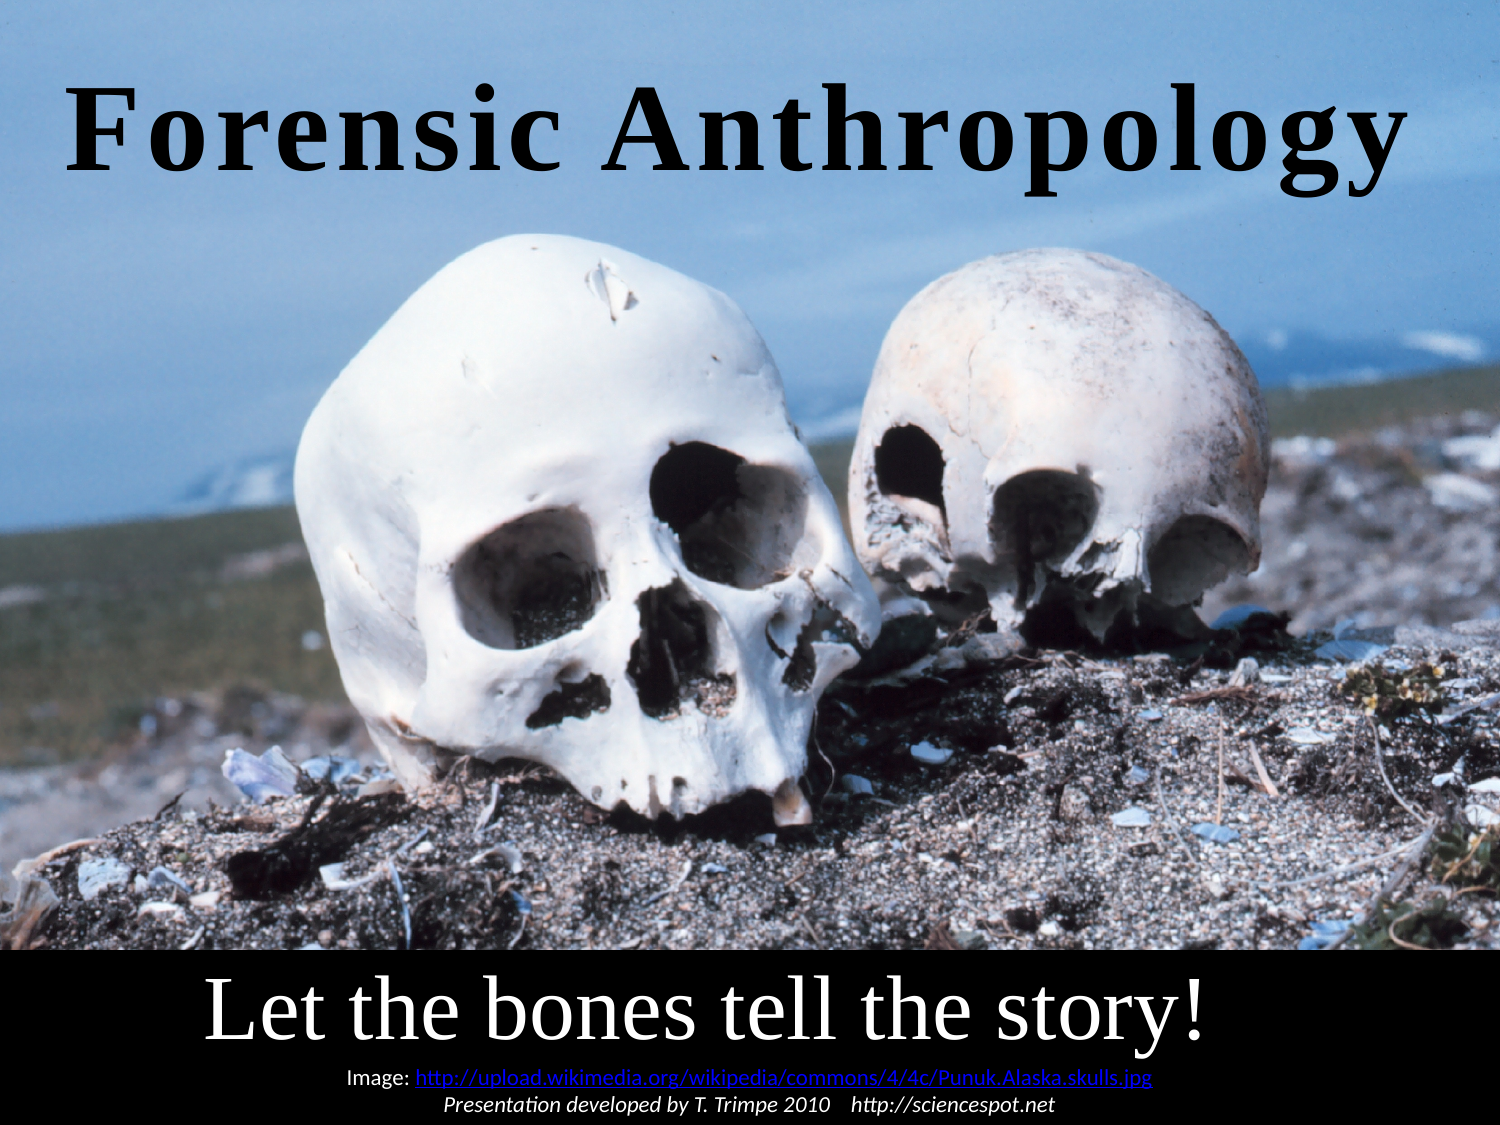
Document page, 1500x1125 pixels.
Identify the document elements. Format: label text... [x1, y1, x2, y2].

text_box Let the bones tell the story! Image: http://upload.wikimedia.org/wikipedia/commons/4/4c/Punuk.Alaska.skulls.jpg Presentation developed by T. Trimpe 2010 http://sciencespot.net [37, 959, 1463, 1125]
picture [0, 0, 1500, 951]
